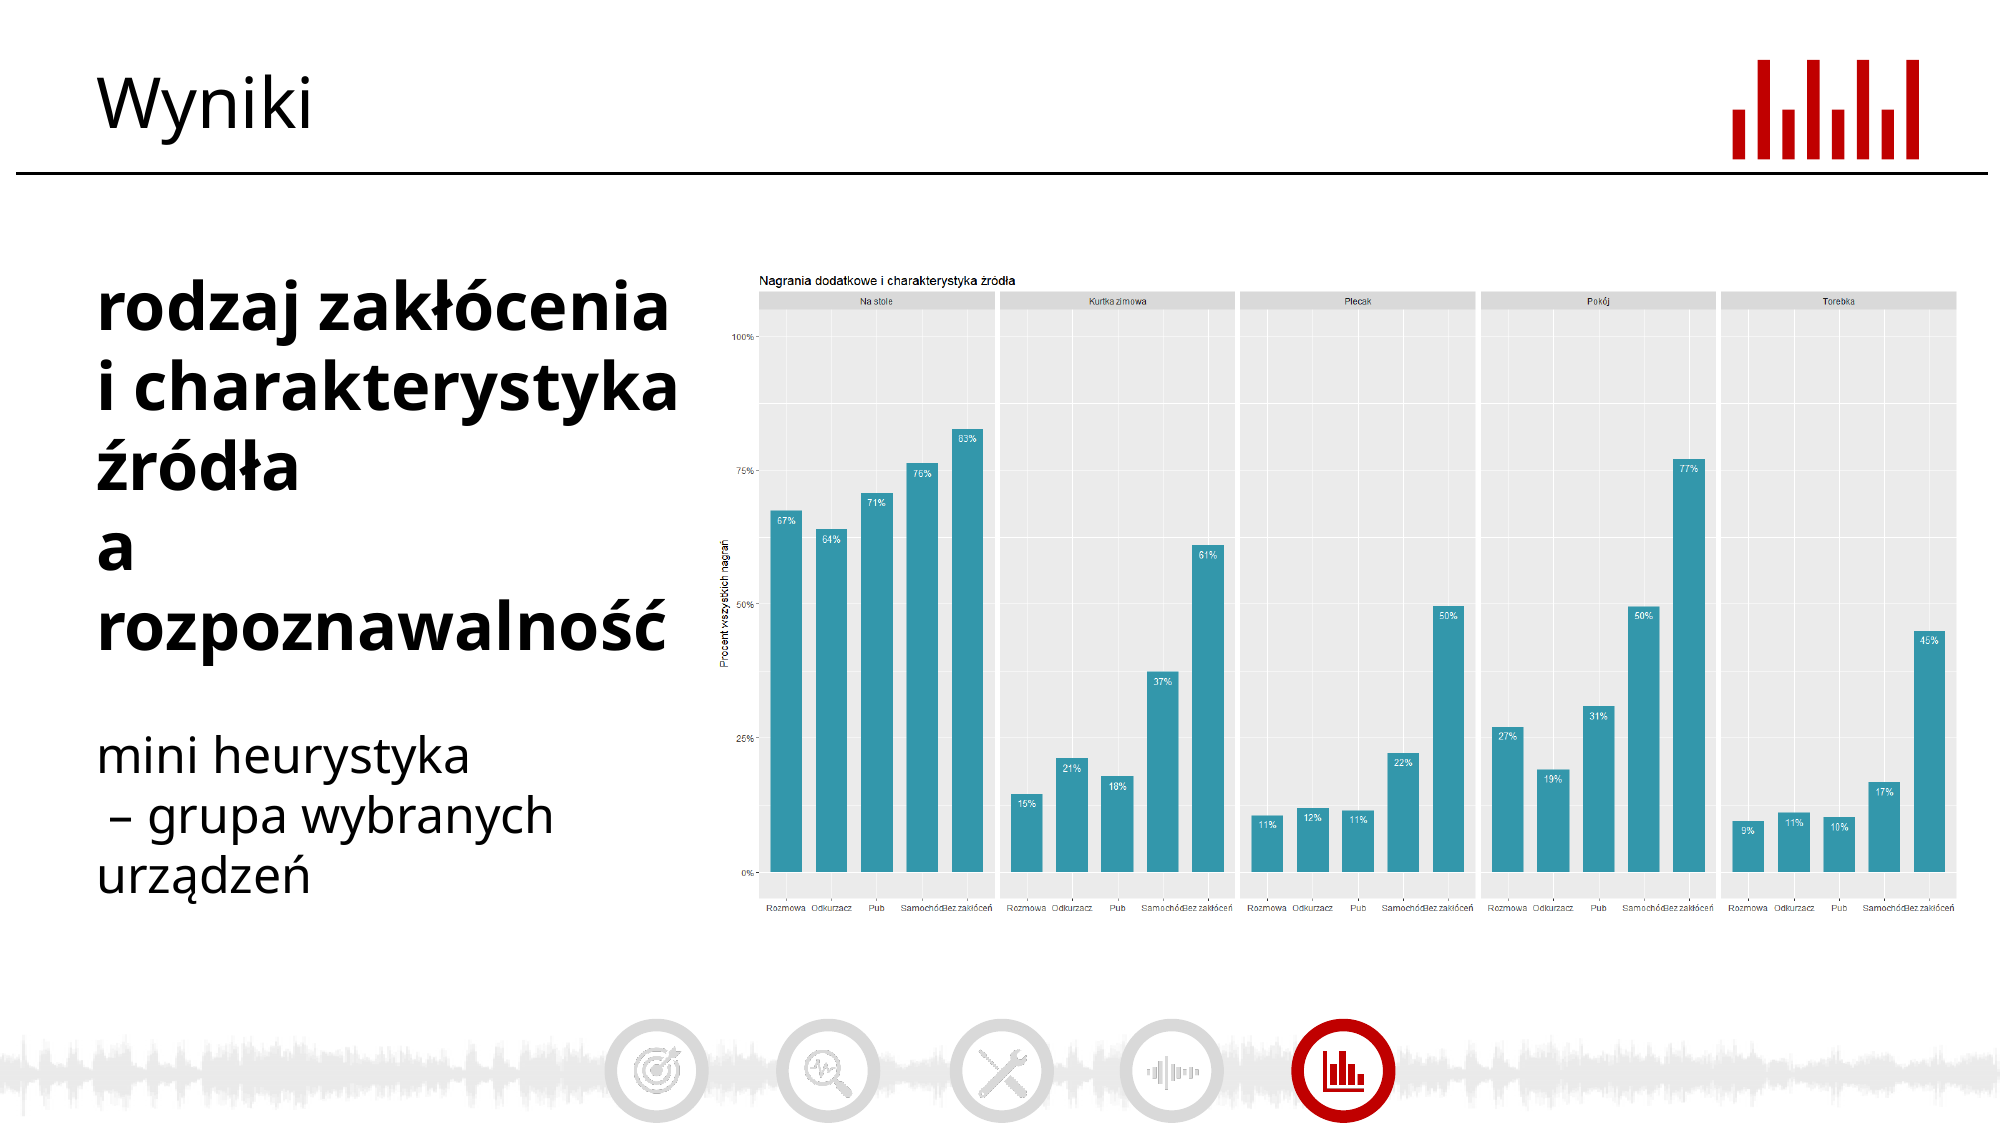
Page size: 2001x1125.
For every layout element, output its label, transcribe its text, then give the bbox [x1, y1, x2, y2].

text_box [781, 1023, 876, 1118]
text_box [955, 1023, 1049, 1118]
picture [973, 1044, 1031, 1102]
picture [799, 1044, 857, 1102]
picture [1314, 1042, 1372, 1100]
picture [713, 269, 1962, 931]
text_box rodzaj zakłócenia i charakterystyka źródła a rozpoznawalność mini heurystyka – grupa wybranych urządzeń [81, 256, 725, 912]
text_box [1296, 1023, 1391, 1118]
text_box [609, 1023, 704, 1118]
picture [1143, 1043, 1201, 1101]
text_box [1124, 1023, 1219, 1118]
picture [628, 1040, 686, 1098]
text_box Wyniki [81, 59, 1549, 152]
